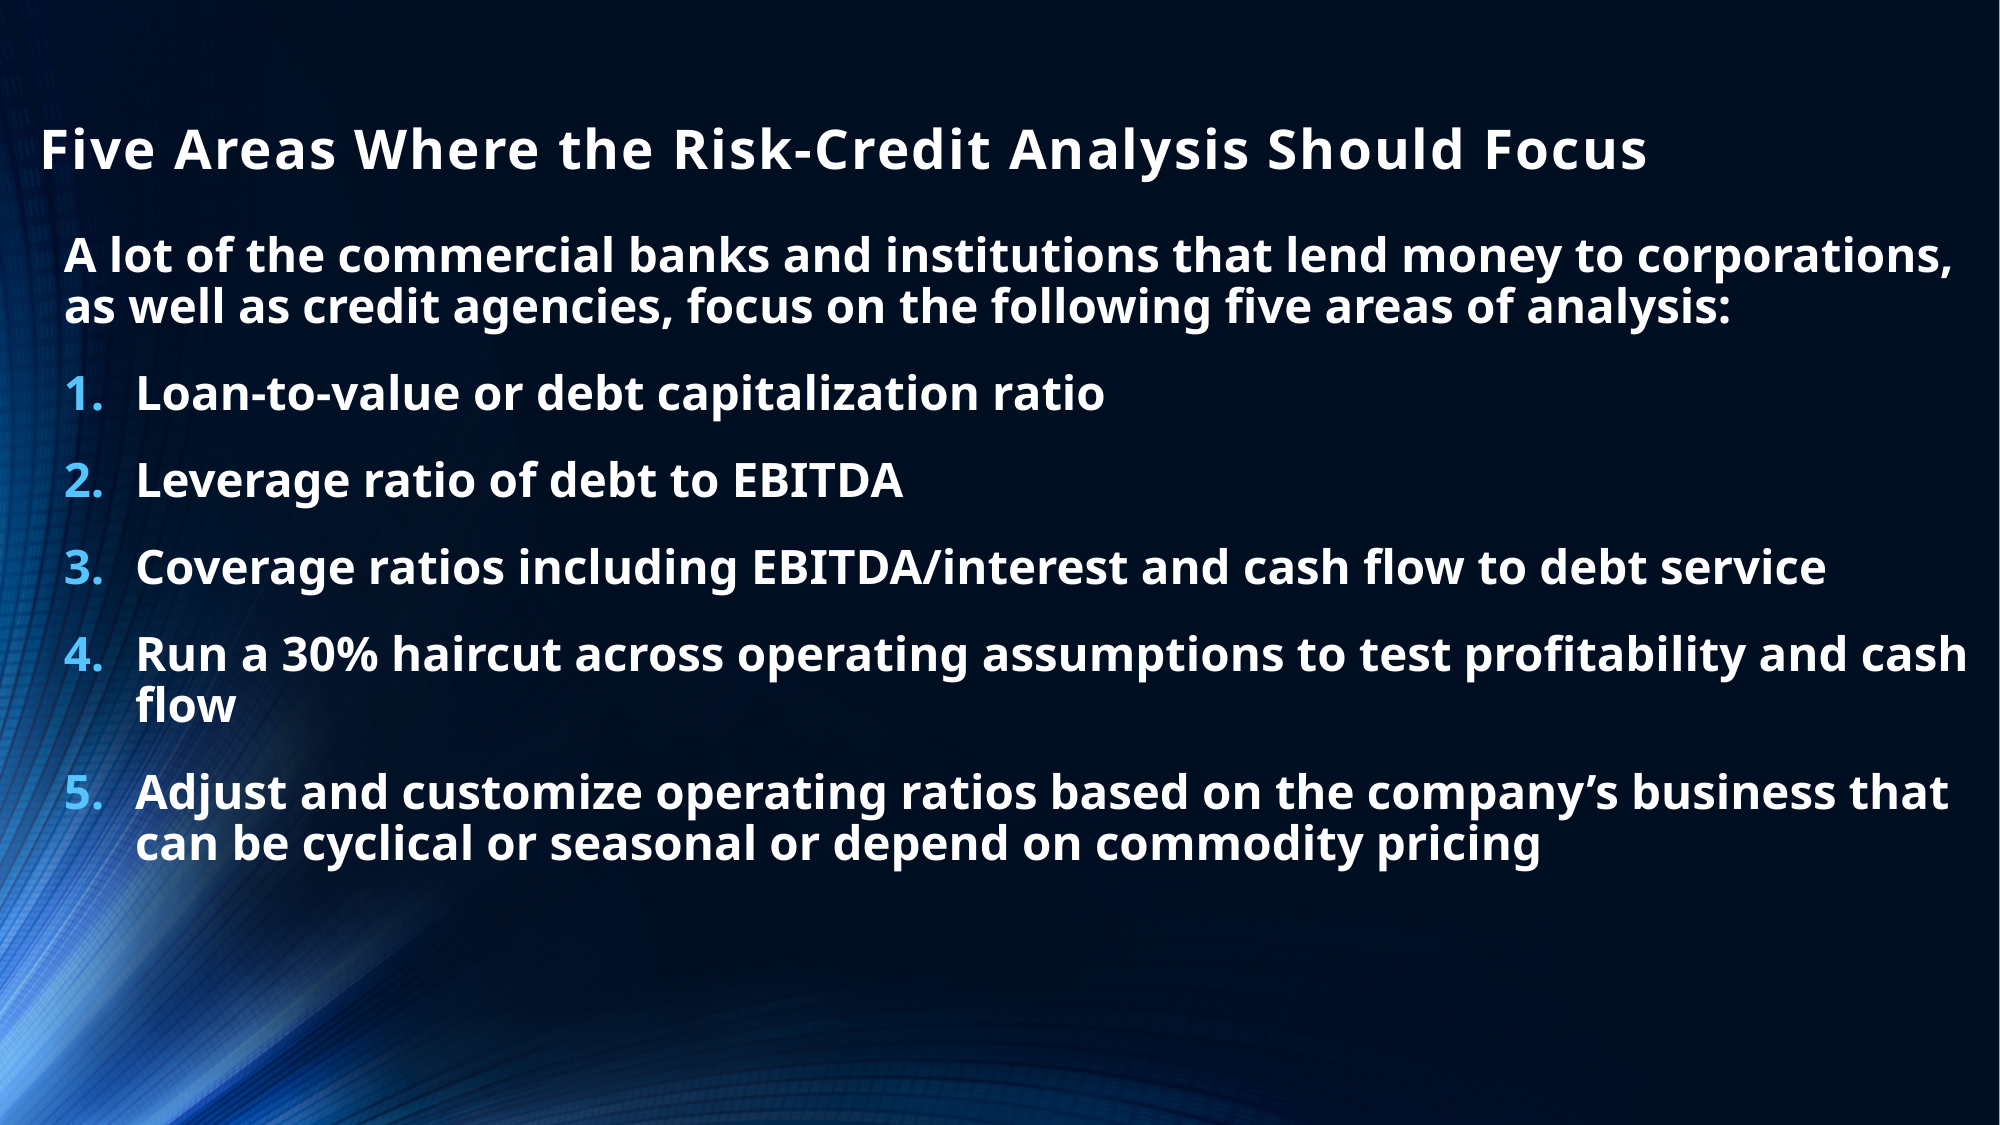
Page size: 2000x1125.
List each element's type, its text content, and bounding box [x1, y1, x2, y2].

picture [0, 0, 2000, 1125]
title Five Areas Where the Risk-Credit Analysis Should Focus [24, 87, 1763, 190]
list A lot of the commercial banks and institutions that lend money to corporations, as well as credit agencies, focus on the following five areas of analysis: Loan-to-value or debt capitalization ratio Leverage ratio of debt to EBITDA Coverage ratios including EBITDA/interest and cash flow to debt service Run a 30% haircut across operating assumptions to test profitability and cash flow Adjust and customize operating ratios based on the company’s business that can be cyclical or seasonal or depend on commodity pricing [48, 224, 1988, 900]
